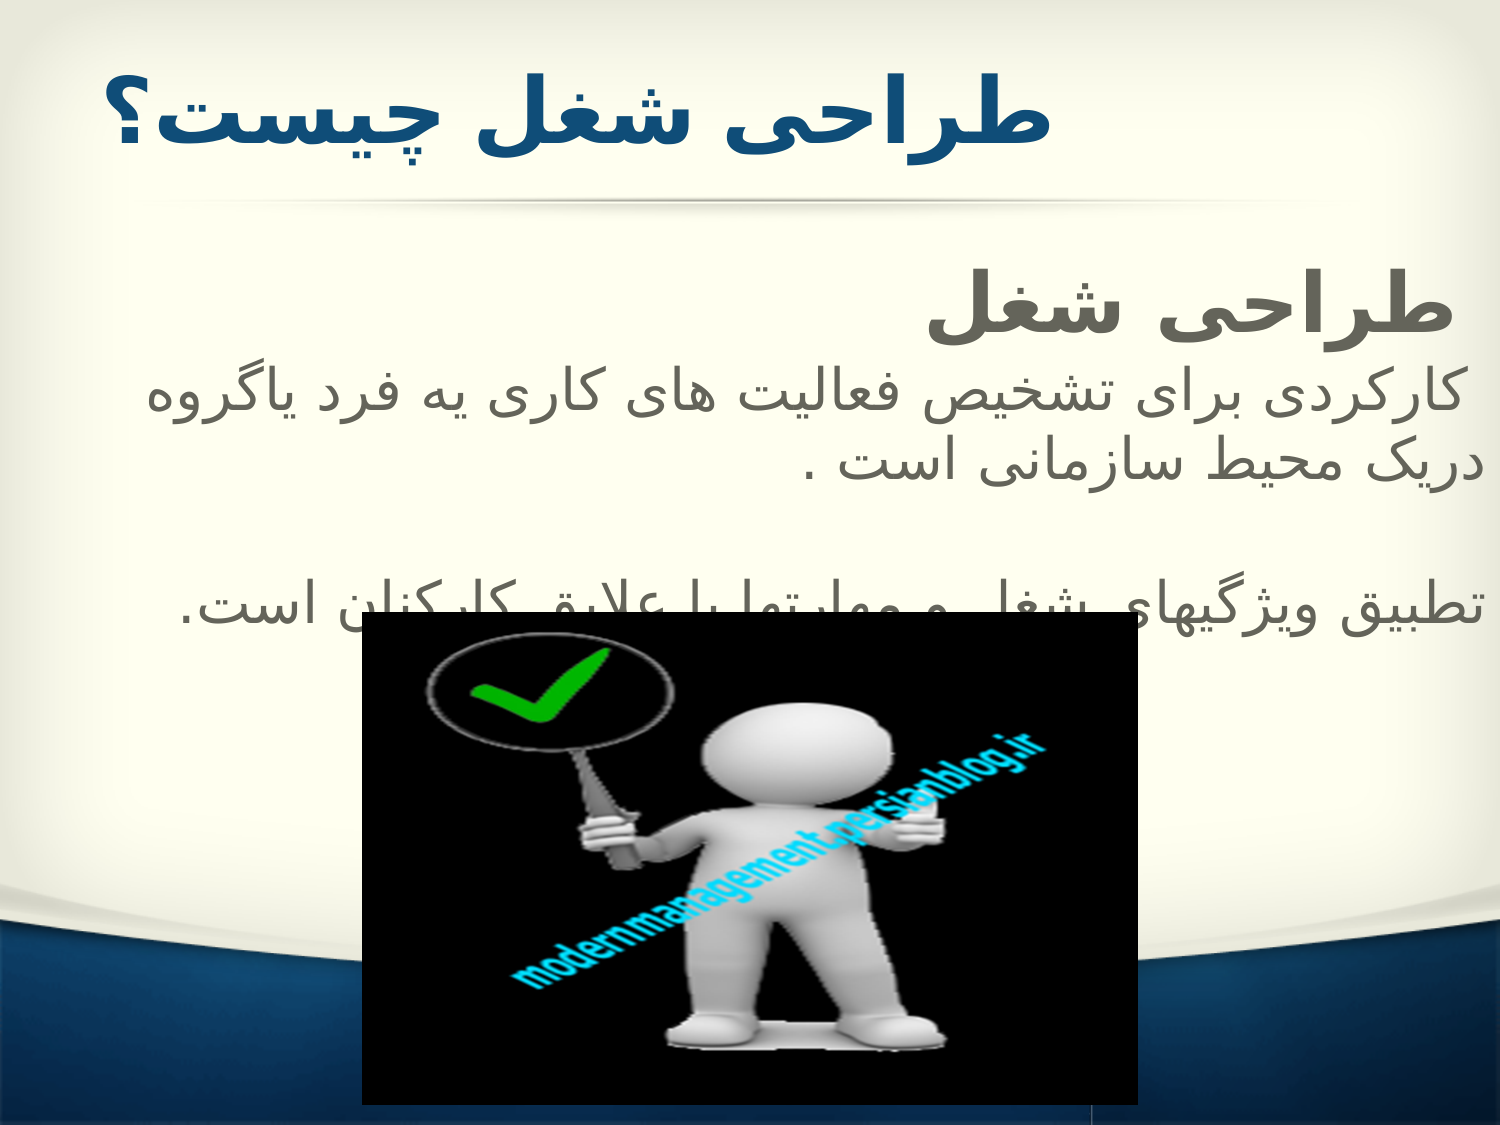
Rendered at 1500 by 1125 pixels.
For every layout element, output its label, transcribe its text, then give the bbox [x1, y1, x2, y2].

title طراحی شغل چیست؟ [100, 52, 1400, 187]
list طراحی شغل کارکردی برای تشخیص فعالیت های کاری یه فرد یاگروه دریک محیط سازمانی است . تطبیق ویژگیهای شغل و مهارتها با علایق کارکنان است. [50, 187, 1488, 888]
picture [0, 0, 1500, 1125]
